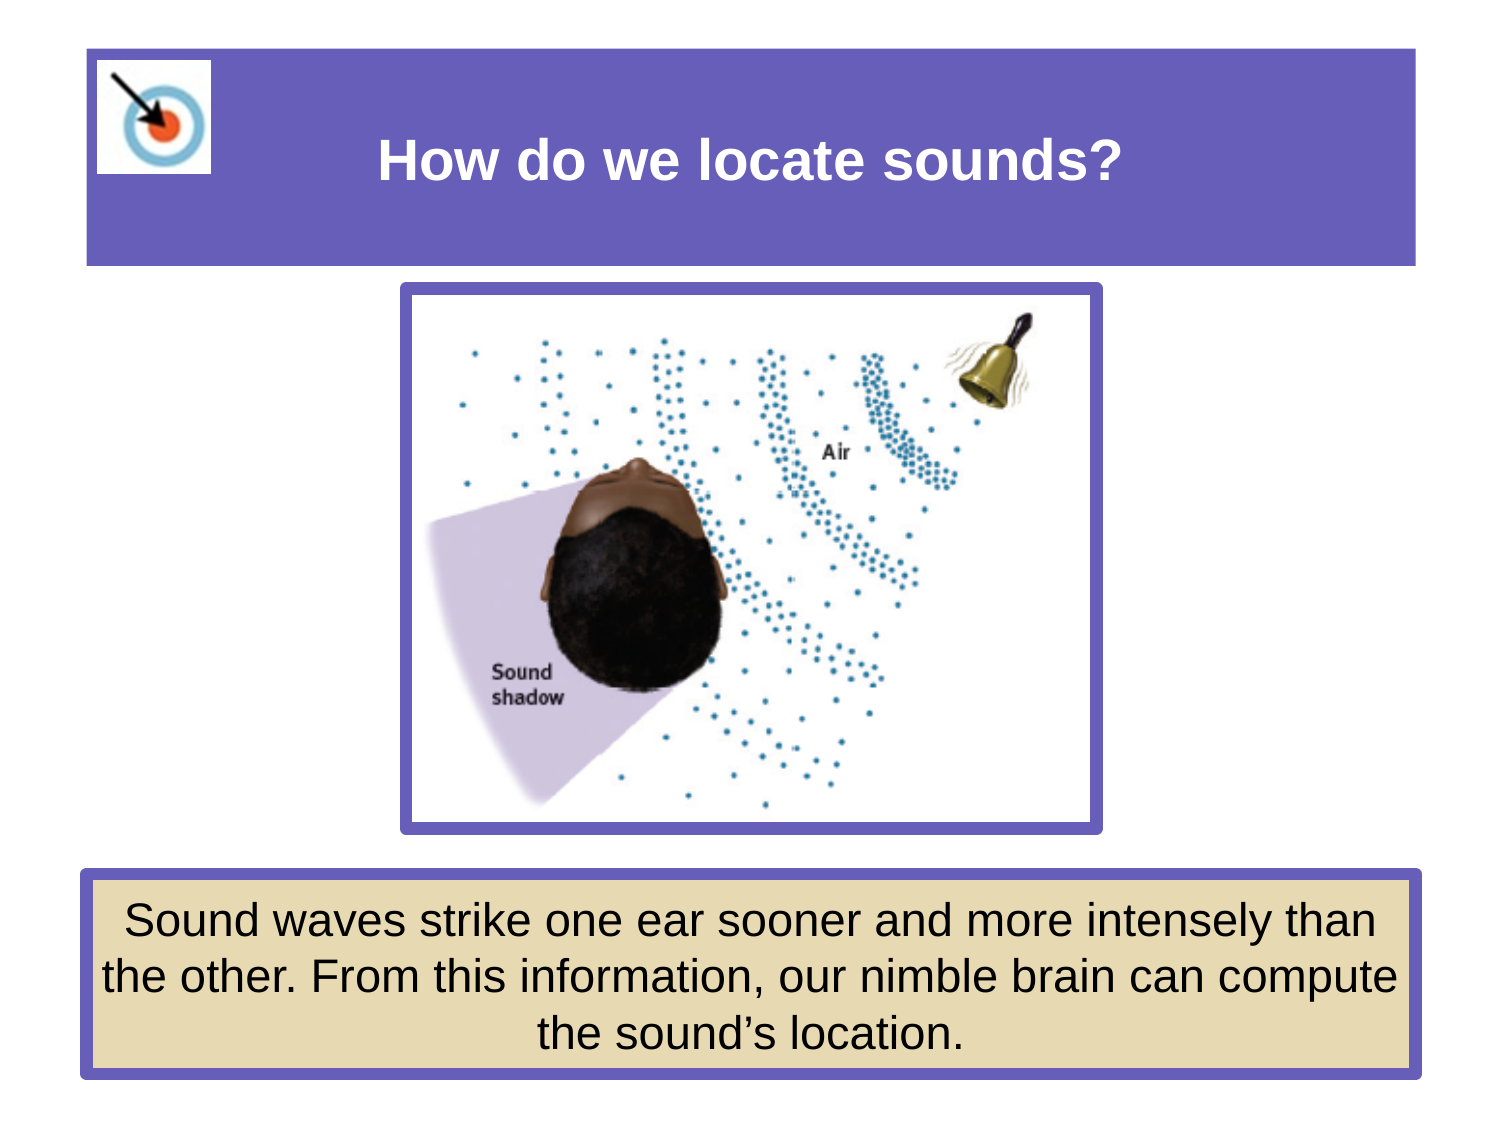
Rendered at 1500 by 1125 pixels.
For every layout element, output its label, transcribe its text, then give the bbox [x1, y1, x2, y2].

list Sound waves strike one ear sooner and more intensely than the other. From this information, our nimble brain can compute the sound’s location. [80, 868, 1422, 1080]
picture [97, 60, 211, 174]
title How do we locate sounds? [86, 48, 1416, 266]
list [412, 294, 1091, 823]
